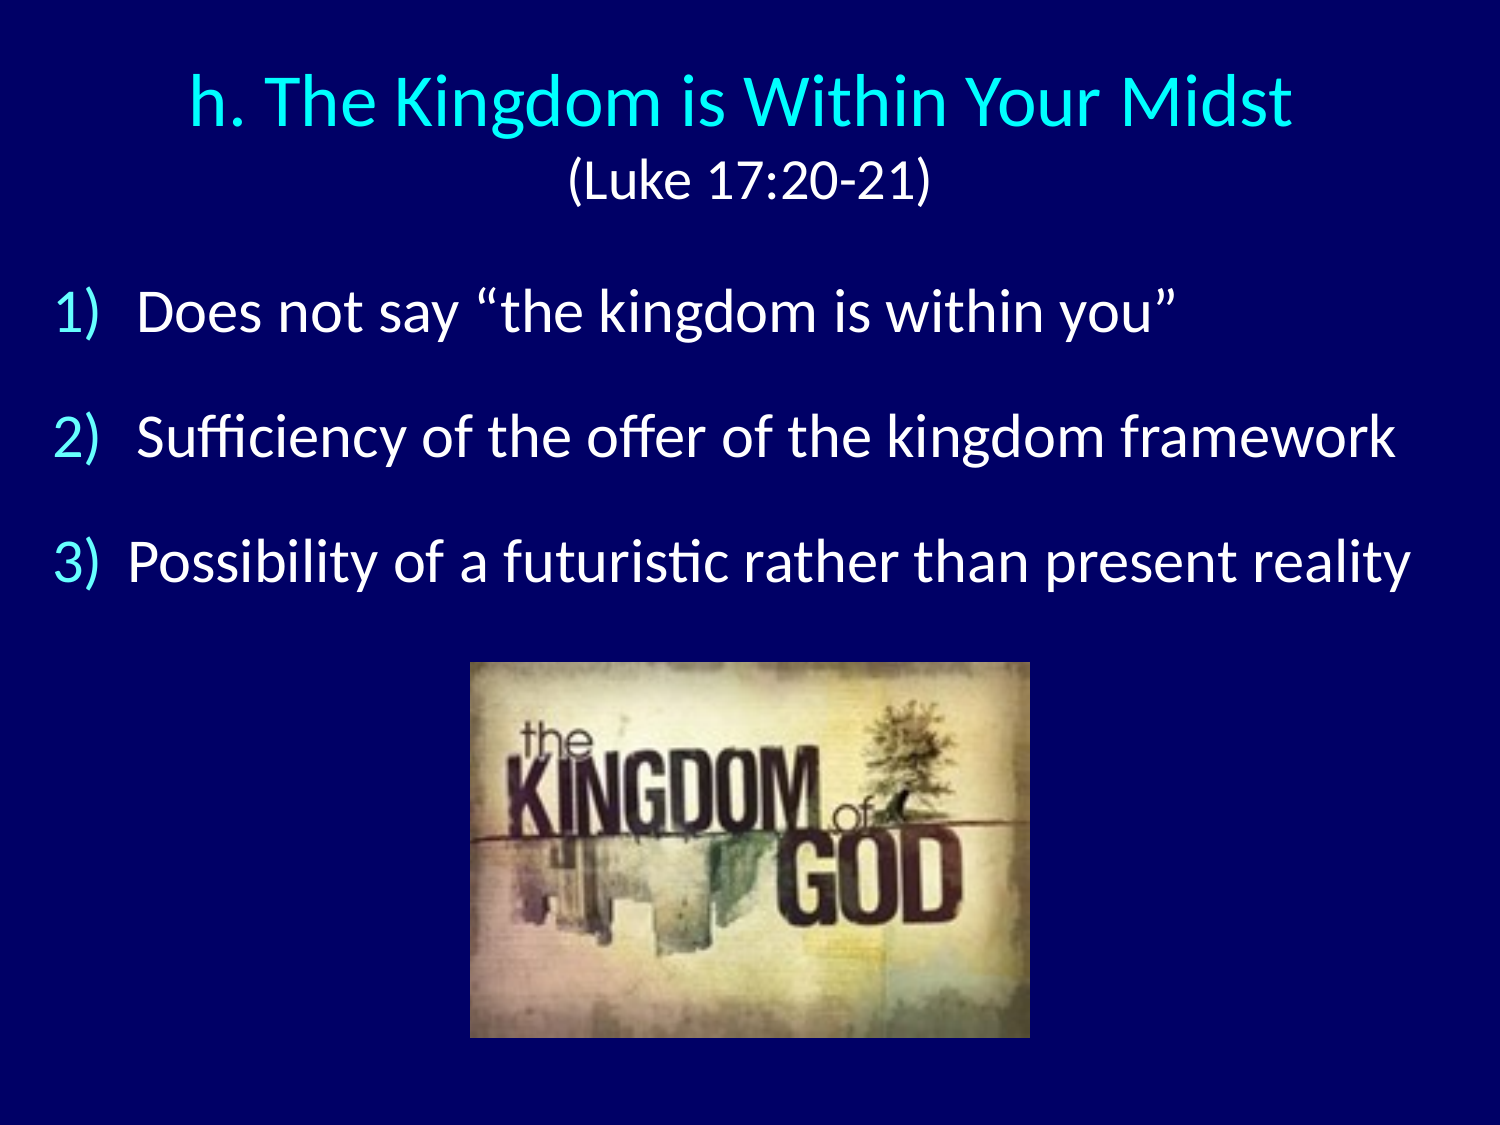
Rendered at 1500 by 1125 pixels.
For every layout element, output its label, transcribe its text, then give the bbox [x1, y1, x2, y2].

list Does not say “the kingdom is within you” Sufficiency of the offer of the kingdom framework Possibility of a futuristic rather than present reality [36, 262, 1476, 663]
title h. The Kingdom is Within Your Midst (Luke 17:20-21) [36, 37, 1464, 226]
picture [469, 662, 1031, 1038]
